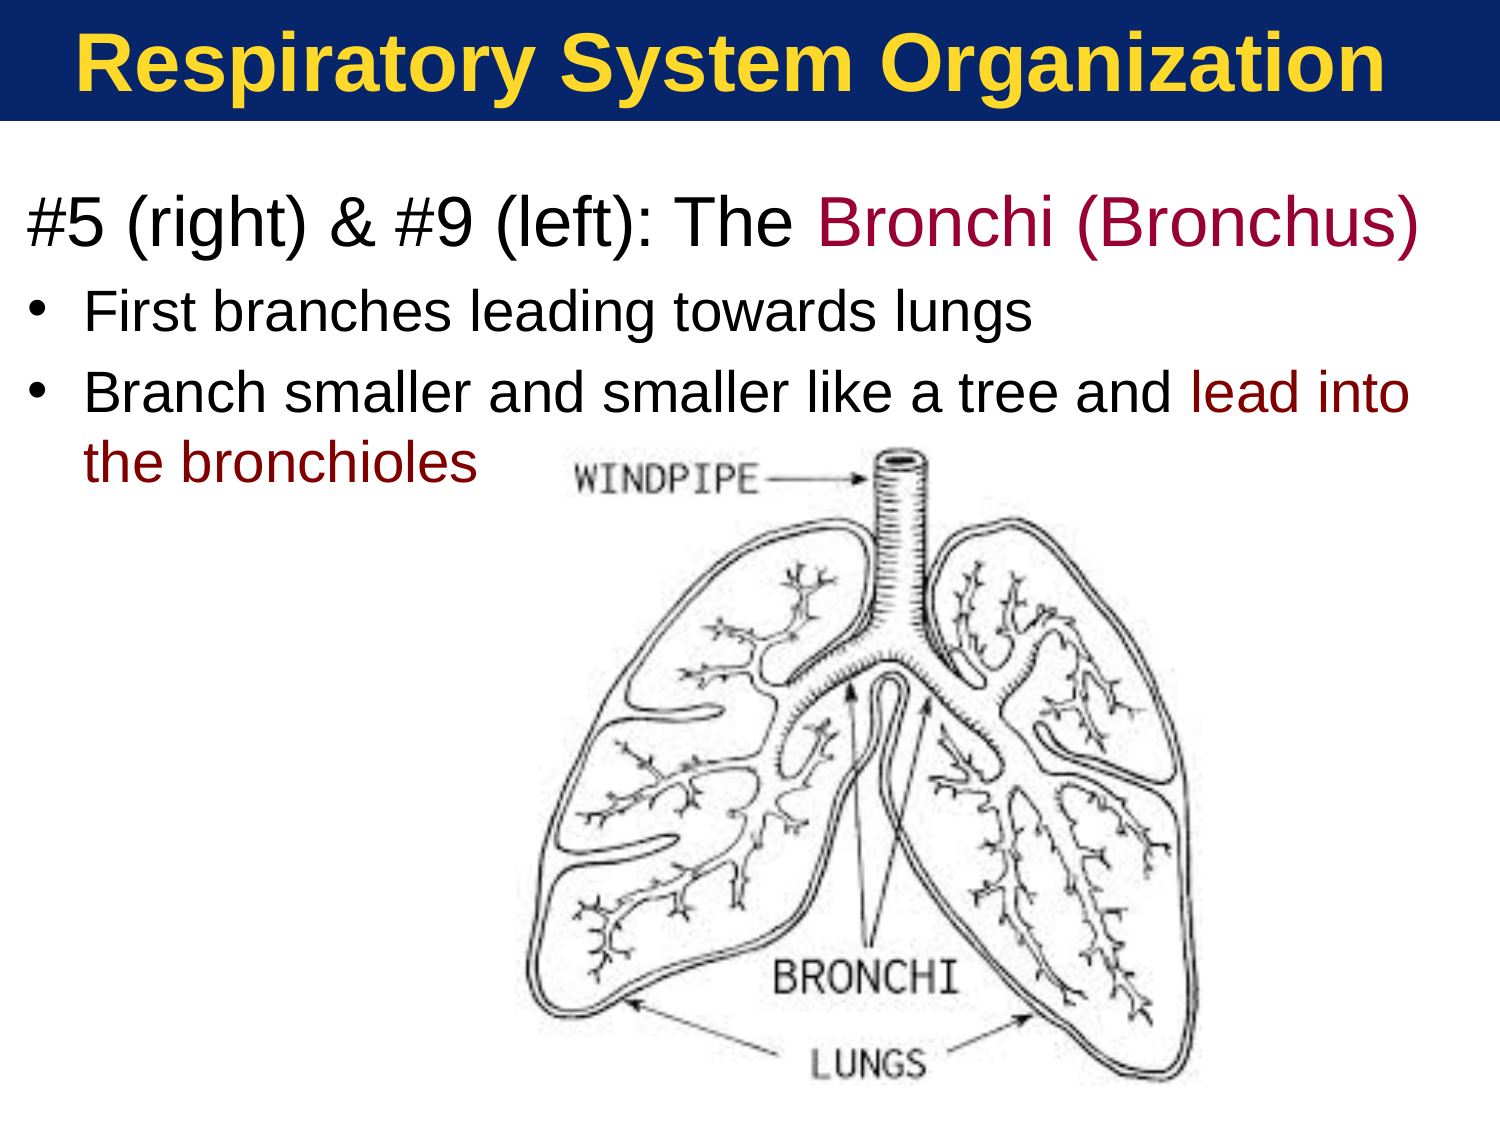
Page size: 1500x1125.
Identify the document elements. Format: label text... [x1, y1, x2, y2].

list #5 (right) & #9 (left): The Bronchi (Bronchus) First branches leading towards lungs Branch smaller and smaller like a tree and lead into the bronchioles [12, 168, 1458, 510]
picture [515, 424, 1212, 1105]
title Respiratory System Organization [59, 1, 1410, 117]
